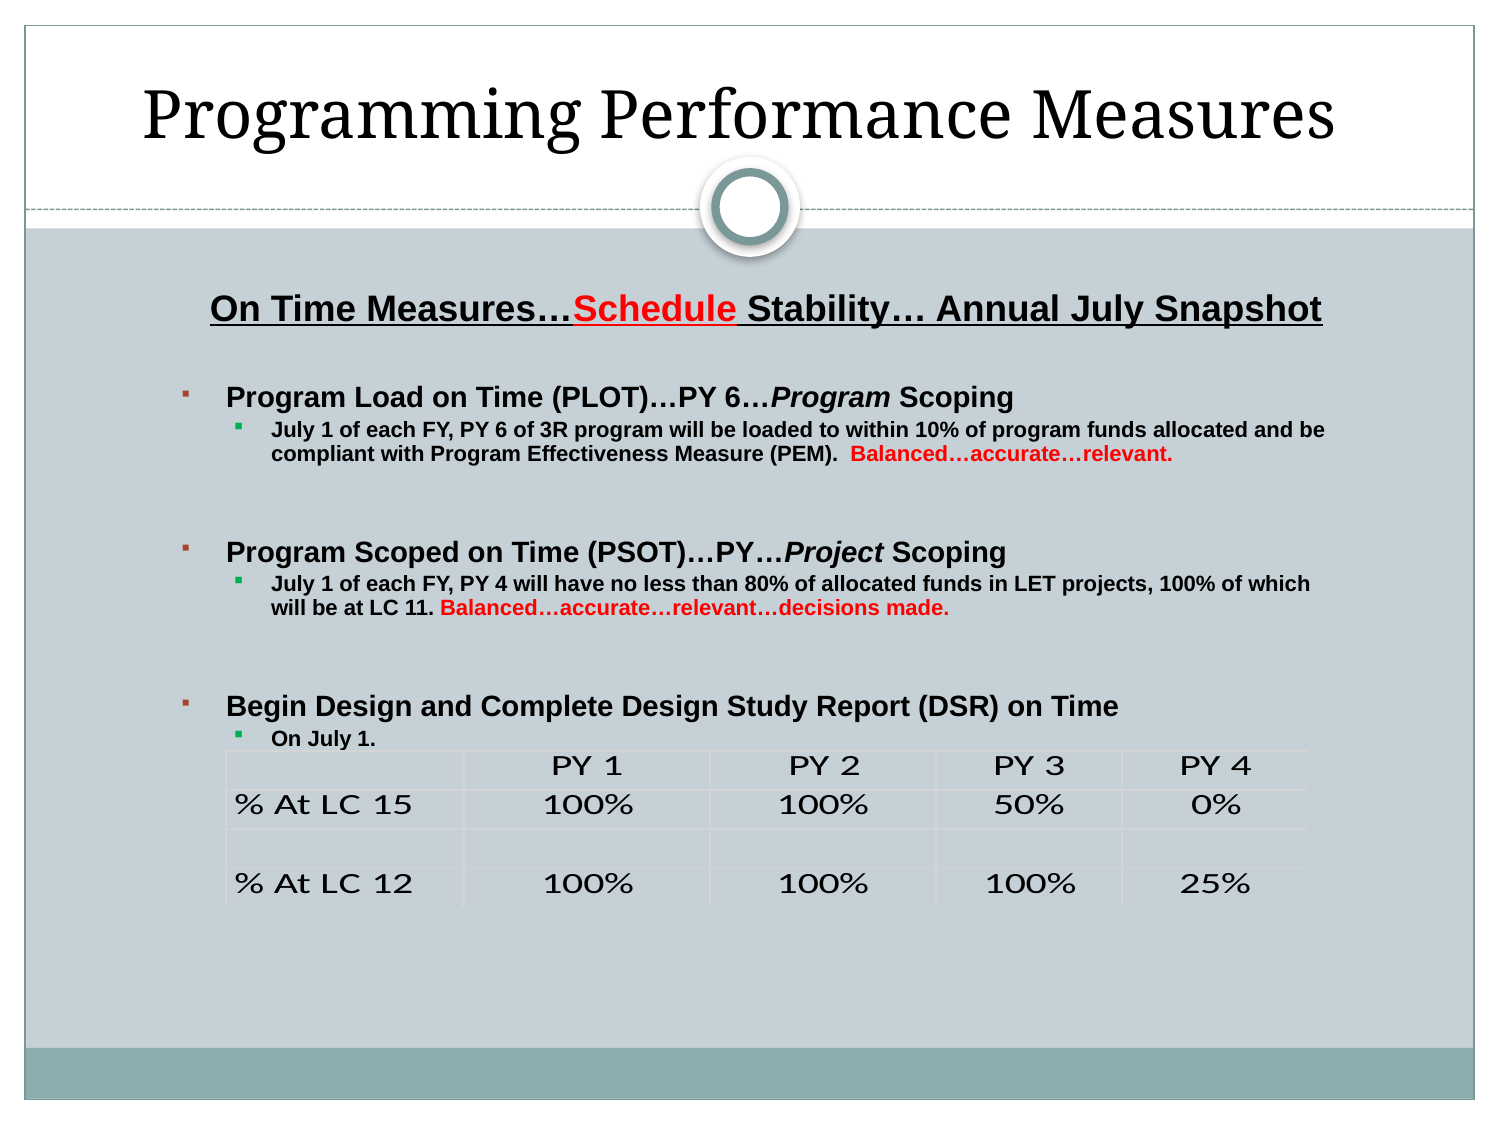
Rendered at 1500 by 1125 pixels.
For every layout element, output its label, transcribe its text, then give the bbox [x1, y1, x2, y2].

list On Time Measures…Schedule Stability… Annual July Snapshot Program Load on Time (PLOT)…PY 6…Program Scoping July 1 of each FY, PY 6 of 3R program will be loaded to within 10% of program funds allocated and be compliant with Program Effectiveness Measure (PEM). Balanced…accurate…relevant. Program Scoped on Time (PSOT)…PY…Project Scoping July 1 of each FY, PY 4 will have no less than 80% of allocated funds in LET projects, 100% of which will be at LC 11. Balanced…accurate…relevant…decisions made. Begin Design and Complete Design Study Report (DSR) on Time On July 1. [121, 231, 1359, 985]
title Programming Performance Measures [121, 68, 1359, 160]
picture [224, 749, 1310, 909]
